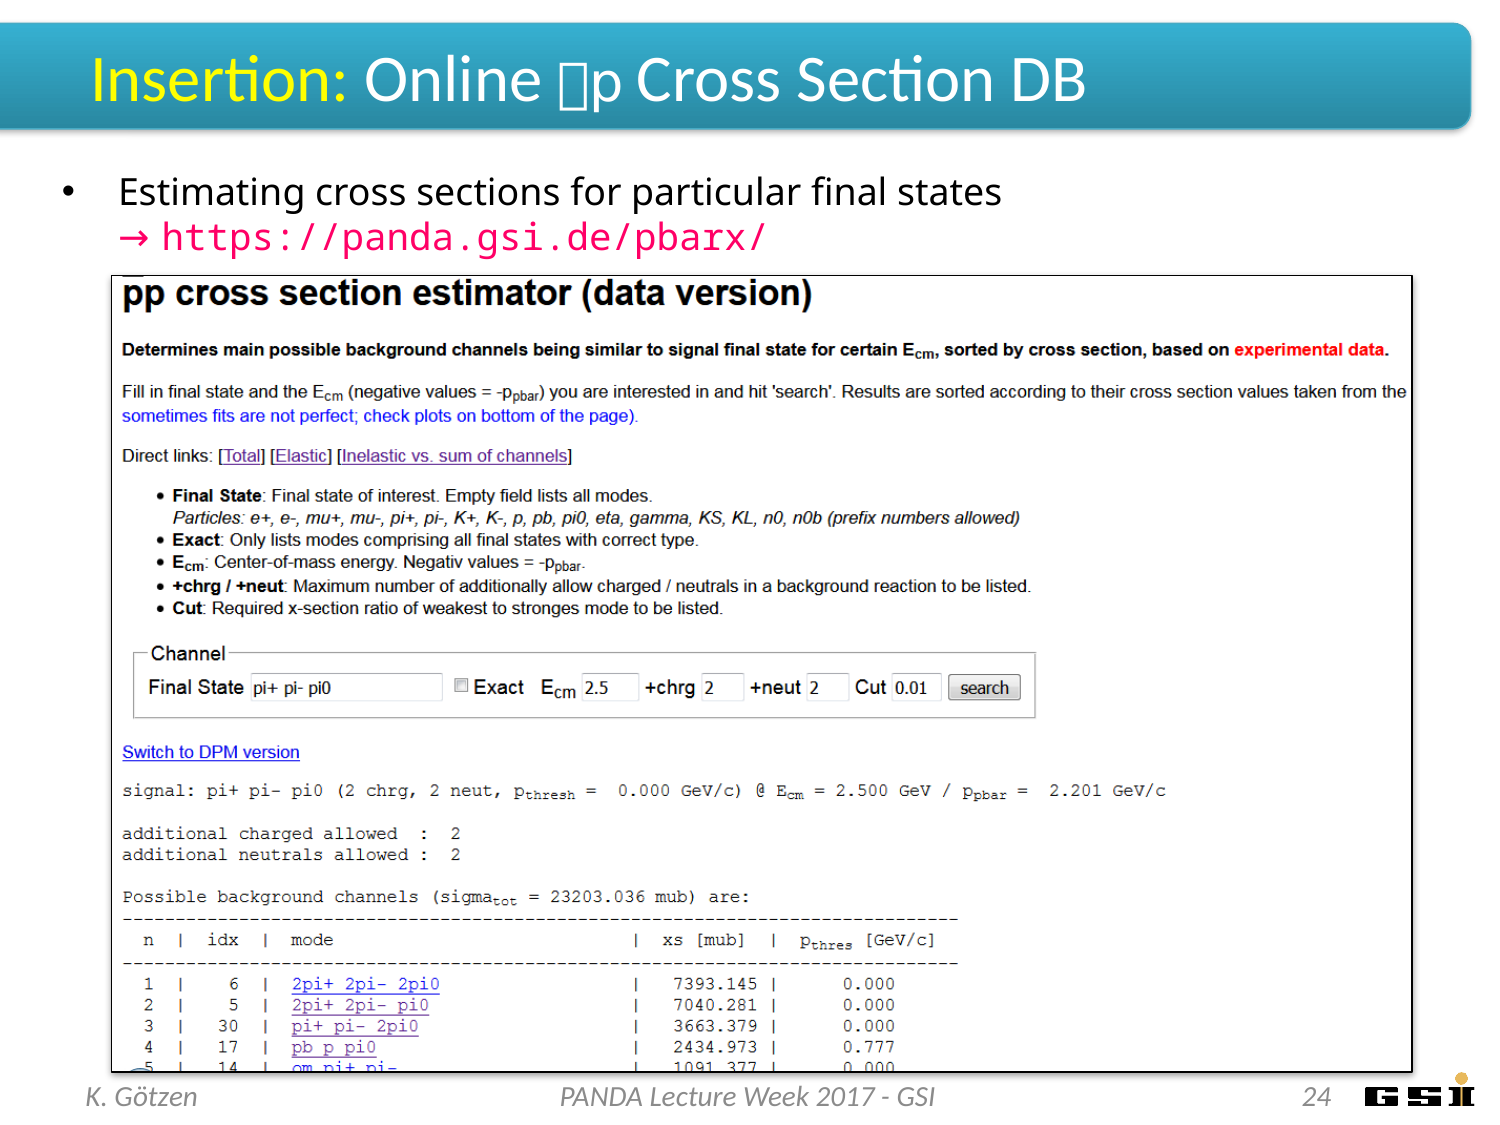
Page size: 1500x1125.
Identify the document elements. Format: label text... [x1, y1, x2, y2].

list Estimating cross sections for particular final states → https://panda.gsi.de/pbarx/ [46, 160, 1454, 1028]
title Insertion: Online p Cross Section DB [75, 27, 1425, 123]
slide_number K. Götzen [70, 1065, 421, 1125]
picture [111, 275, 1412, 1072]
slide_number 24 [1125, 1082, 1347, 1125]
footer PANDA Lecture Week 2017 - GSI [454, 1082, 1041, 1125]
picture [1363, 1066, 1482, 1108]
